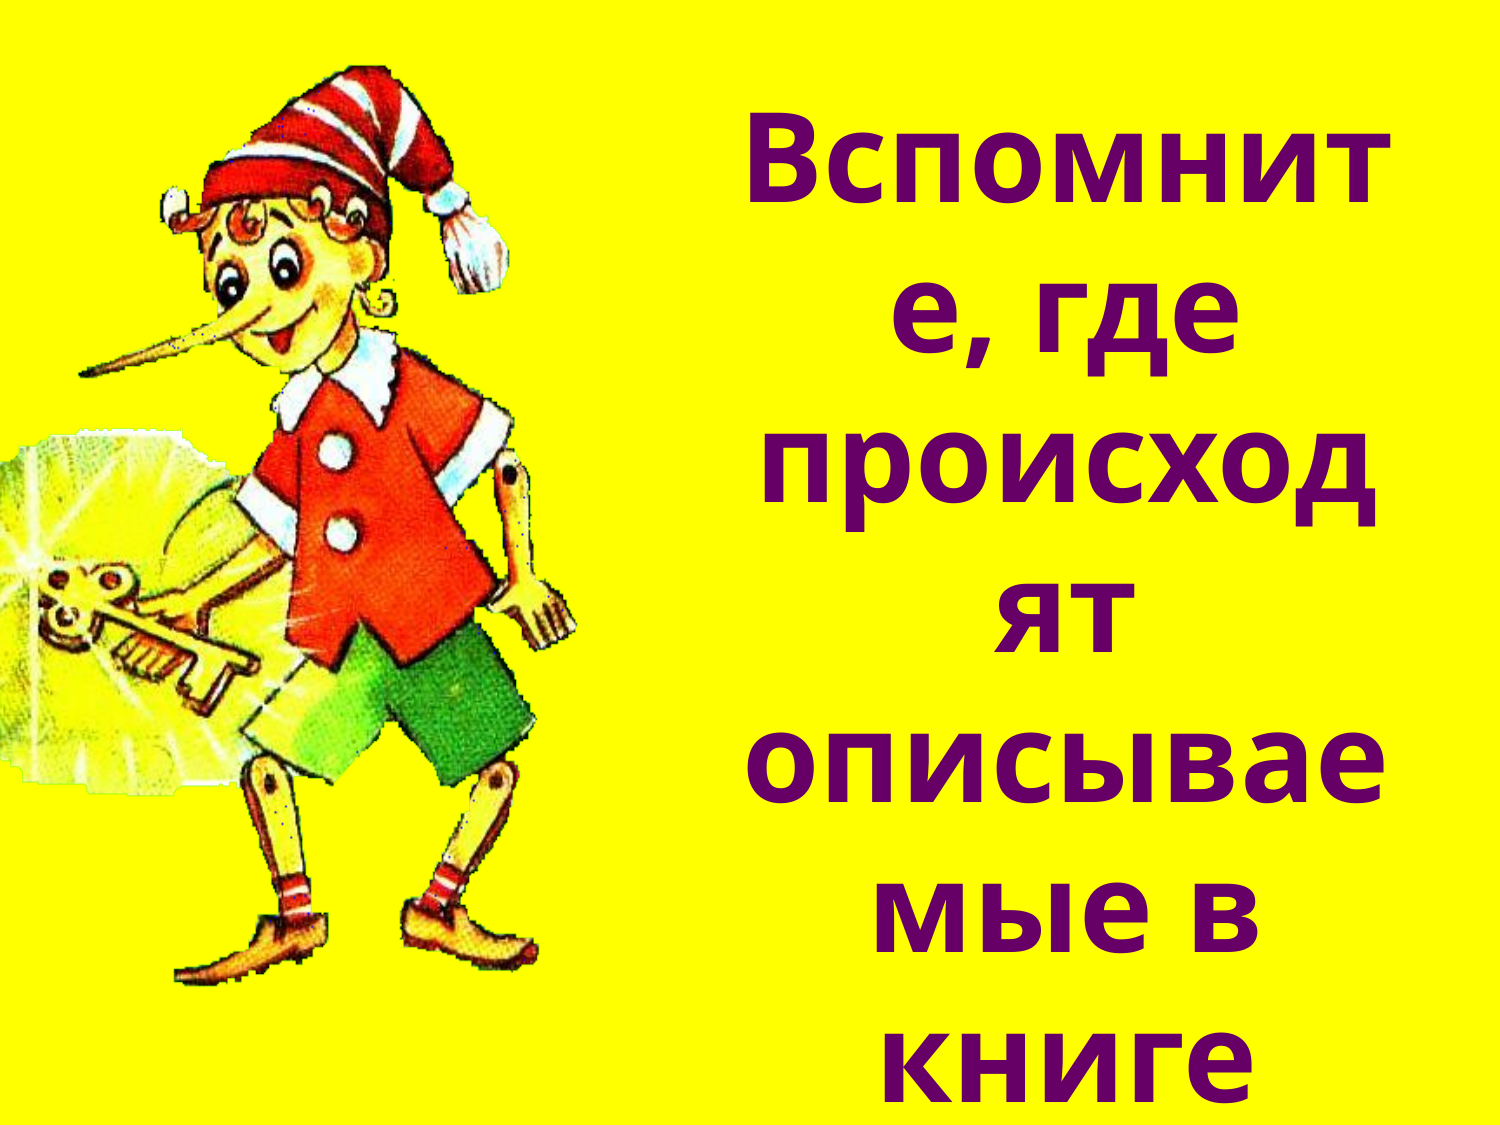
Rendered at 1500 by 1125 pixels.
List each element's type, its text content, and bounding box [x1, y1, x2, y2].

picture [0, 58, 716, 1044]
text_box Вспомните, где происходят описываемые в книге события ? [714, 70, 1418, 1125]
